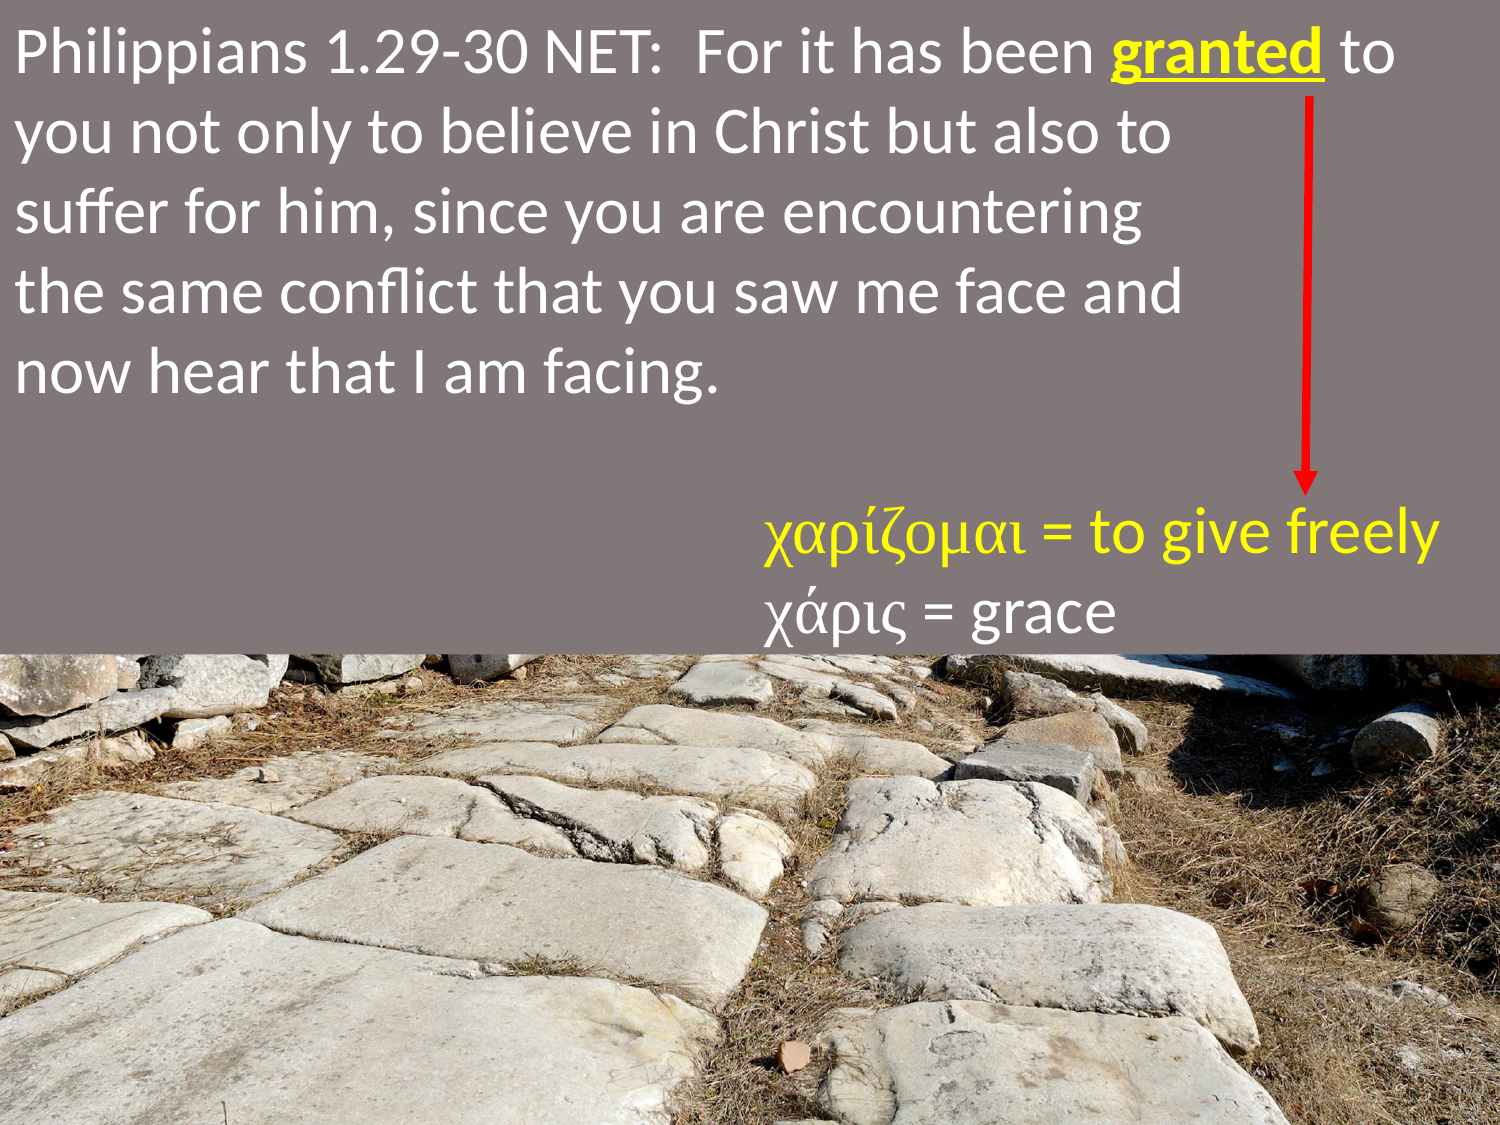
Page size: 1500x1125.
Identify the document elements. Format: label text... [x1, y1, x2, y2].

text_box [1305, 95, 1310, 496]
picture [0, 127, 1500, 1125]
text_box Philippians 1.29-30 NET: For it has been granted to you not only to believe in Christ but also to suffer for him, since you are encountering the same conflict that you saw me face and now hear that I am facing. χαρίζομαι = to give freely χάρις = grace [0, 0, 1500, 127]
